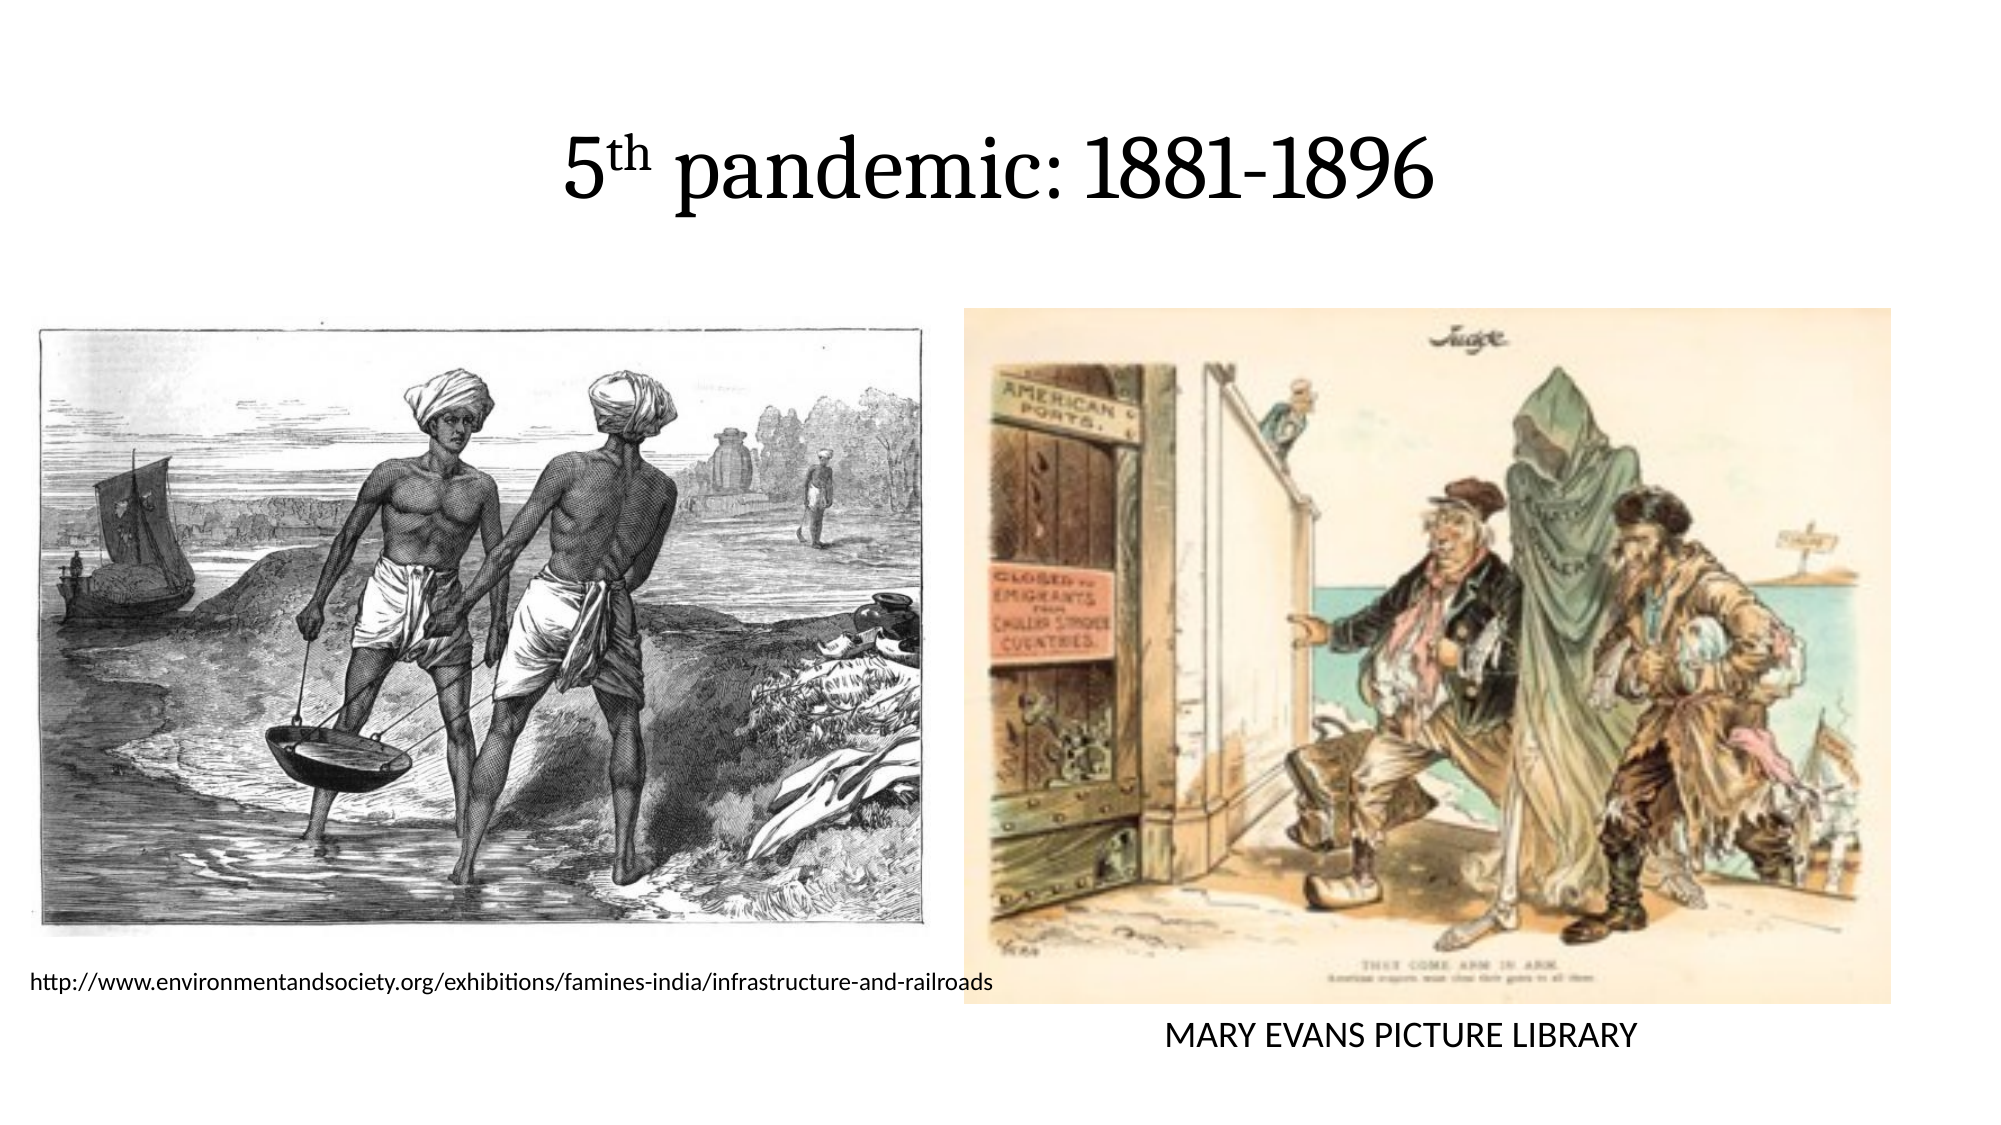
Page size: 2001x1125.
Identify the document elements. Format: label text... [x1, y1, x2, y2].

text_box http://www.environmentandsociety.org/exhibitions/famines-india/infrastructure-and-railroads [15, 957, 964, 1003]
title 5th pandemic: 1881-1896 [137, 59, 1863, 278]
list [964, 308, 1891, 1004]
picture [31, 316, 931, 937]
text_box MARY EVANS PICTURE LIBRARY [1149, 1004, 1654, 1063]
